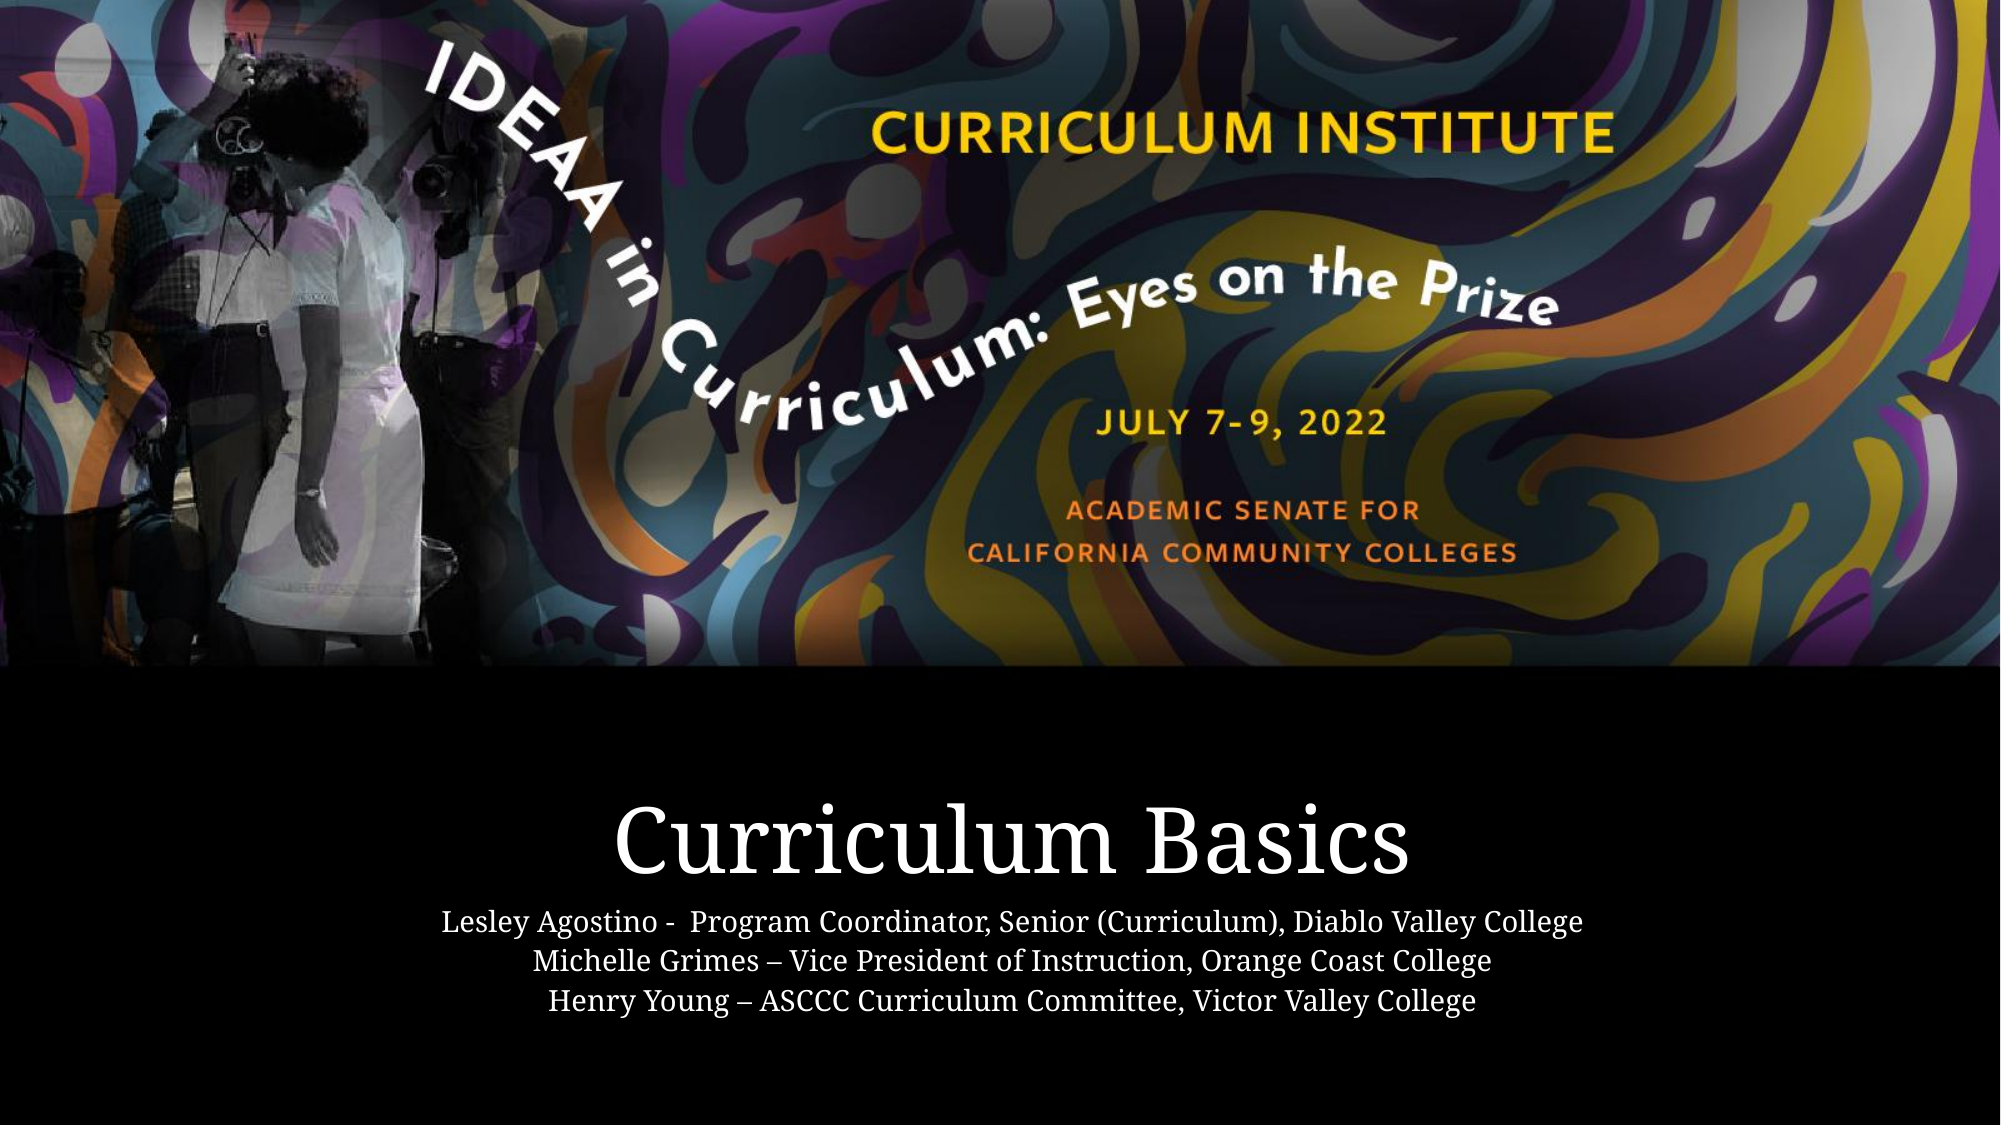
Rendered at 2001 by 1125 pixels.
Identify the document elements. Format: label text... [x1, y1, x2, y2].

title Curriculum Basics Lesley Agostino - Program Coordinator, Senior (Curriculum), Diablo Valley College Michelle Grimes – Vice President of Instruction, Orange Coast College Henry Young – ASCCC Curriculum Committee, Victor Valley College [157, 768, 1869, 1054]
picture [0, 0, 2001, 1125]
